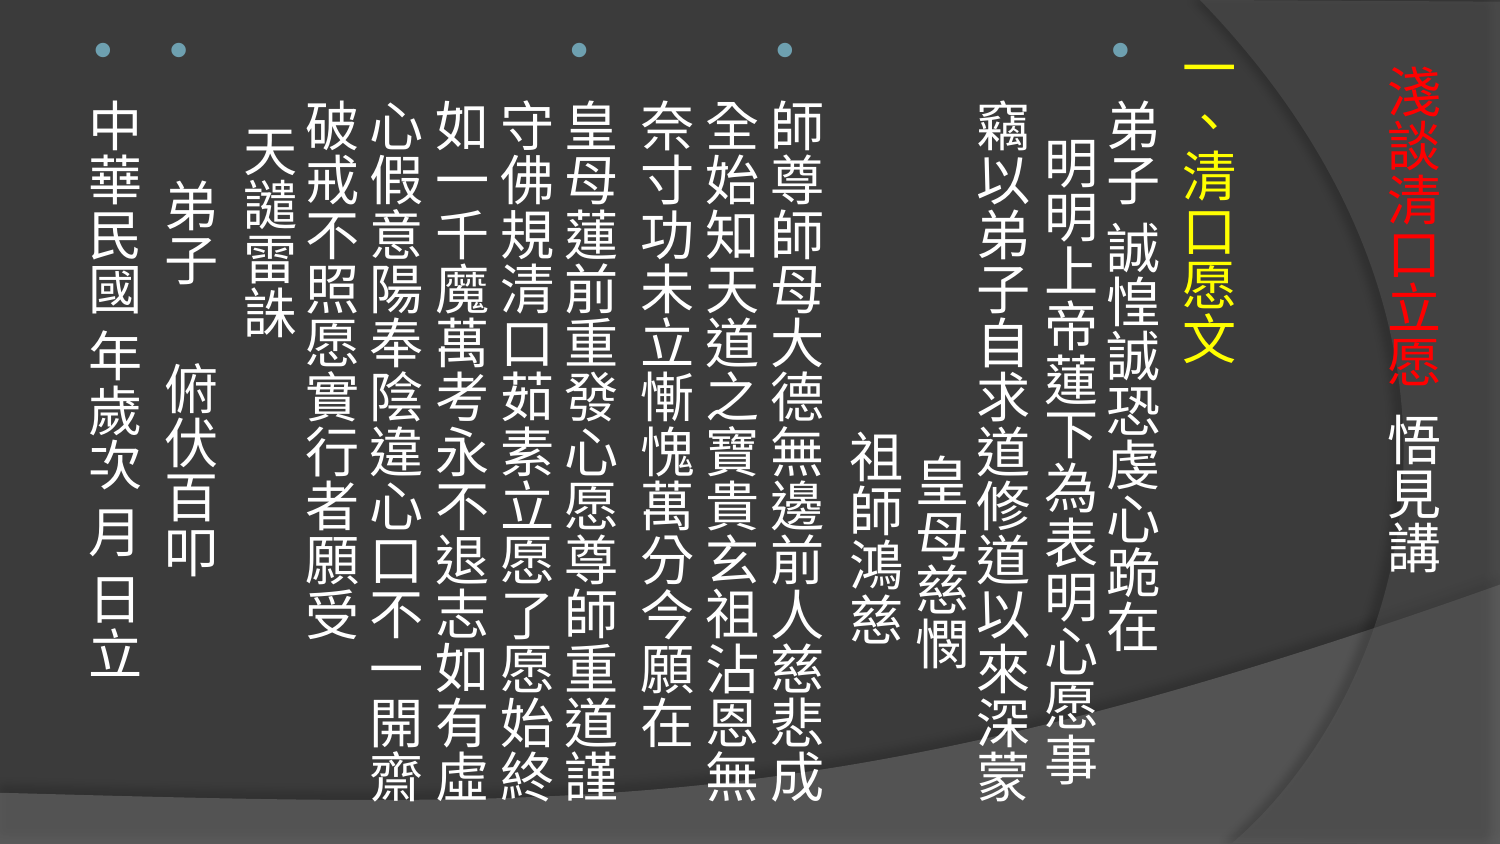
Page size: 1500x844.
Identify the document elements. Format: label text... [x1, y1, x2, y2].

title 淺談清口立愿 悟見講 [1352, 43, 1473, 812]
list 一、清口愿文 弟子 誠惶誠恐虔心跪在 明明上帝蓮下為表明心愿事竊以弟子自求道修道以來深蒙 皇母慈憫 祖師鴻慈 師尊師母大德無邊前人慈悲成全始知天道之寶貴玄祖沾恩無奈寸功未立慚愧萬分今願在 皇母蓮前重發心愿尊師重道謹守佛規清口茹素立愿了愿始終如一千魔萬考永不退志如有虛心假意陽奉陰違心口不一開齋破戒不照愿實行者願受 天譴雷誅 弟子 俯伏百叩 中華民國 年歲次 月 日立 [29, 20, 1329, 824]
